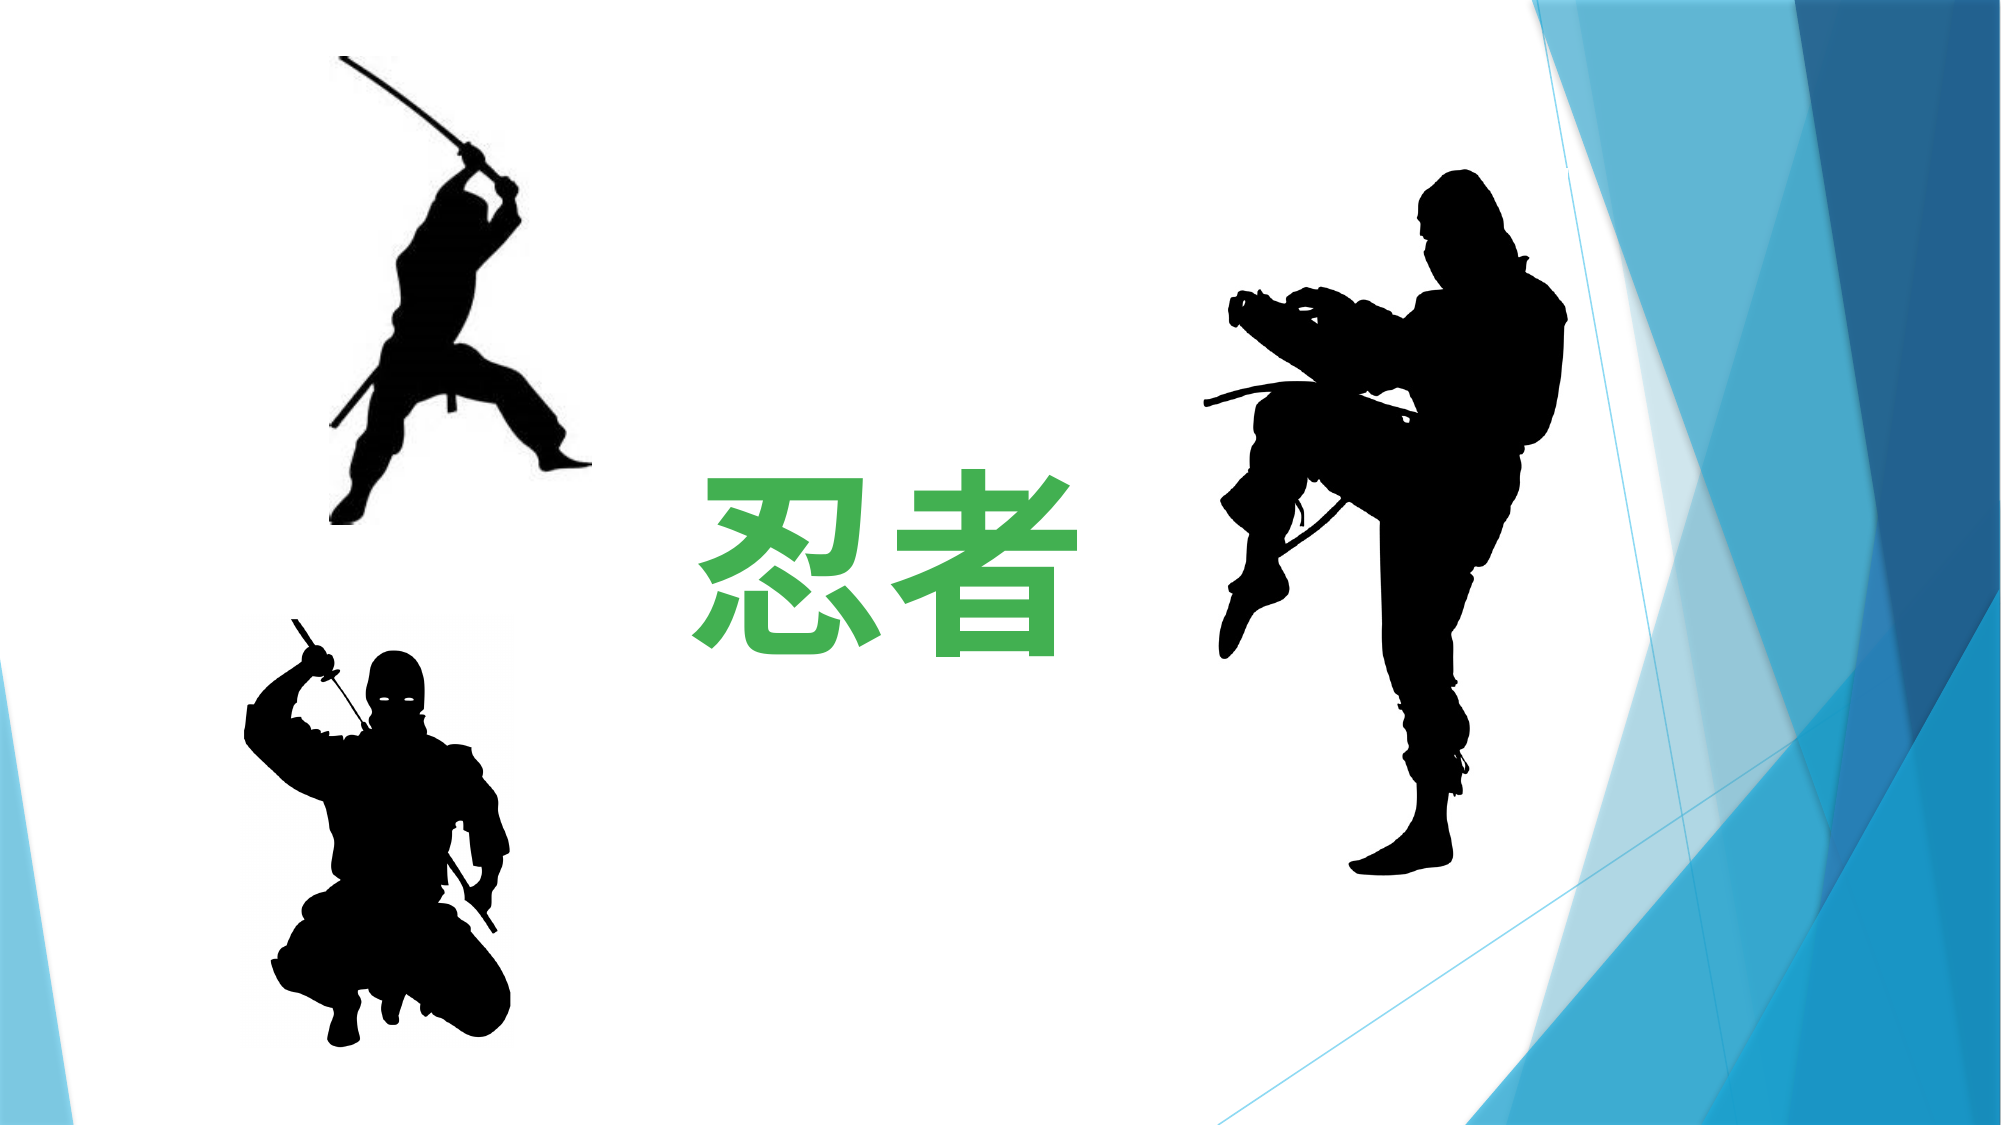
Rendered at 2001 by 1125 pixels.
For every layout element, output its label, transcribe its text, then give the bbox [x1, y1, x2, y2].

picture [328, 55, 593, 526]
text_box 忍者 [672, 431, 1104, 687]
picture [239, 614, 514, 1049]
picture [1200, 168, 1568, 882]
